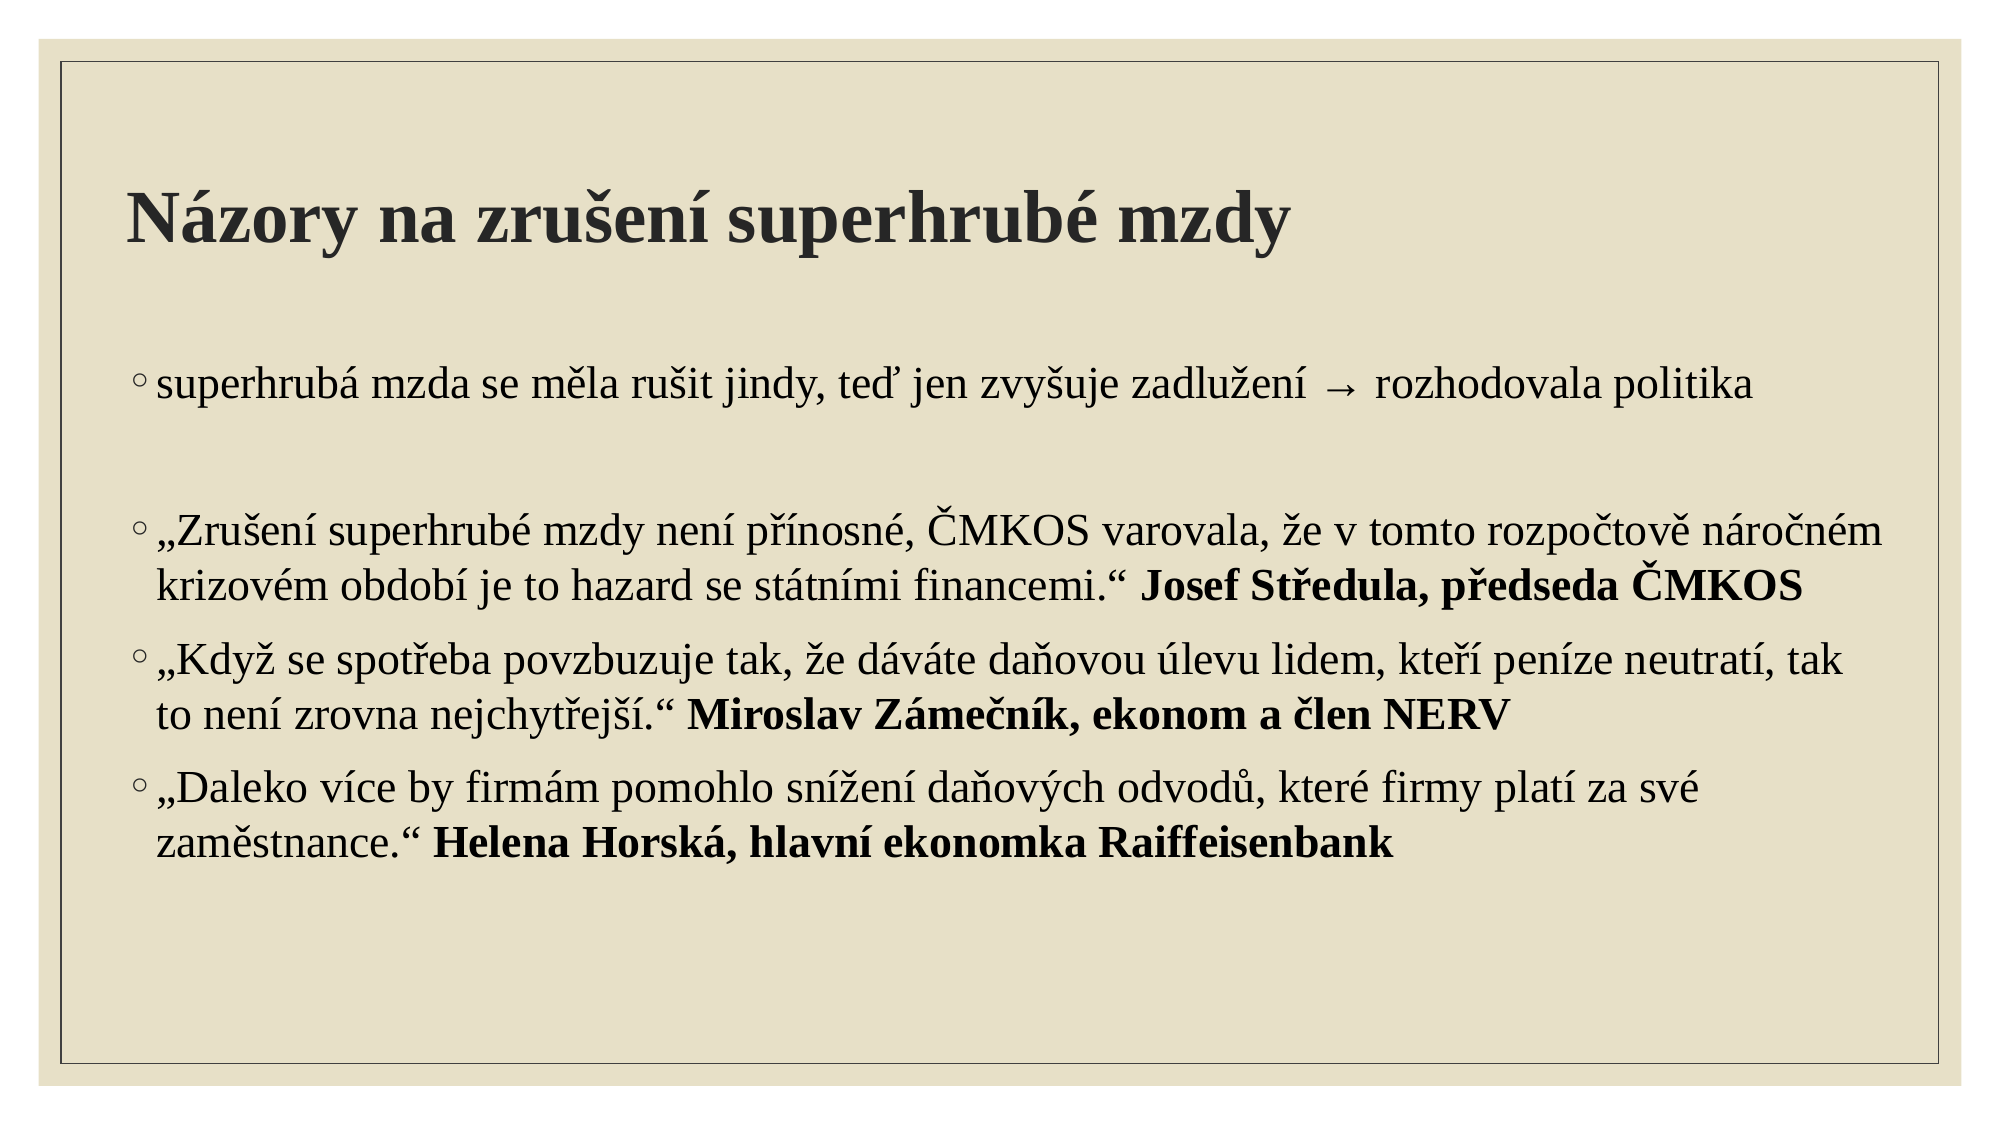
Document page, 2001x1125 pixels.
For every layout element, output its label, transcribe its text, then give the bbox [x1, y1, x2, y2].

title Názory na zrušení superhrubé mzdy [111, 105, 1825, 331]
list superhrubá mzda se měla rušit jindy, teď jen zvyšuje zadlužení → rozhodovala politika „Zrušení superhrubé mzdy není přínosné, ČMKOS varovala, že v tomto rozpočtově náročném krizovém období je to hazard se státními financemi.“ Josef Středula, předseda ČMKOS „Když se spotřeba povzbuzuje tak, že dáváte daňovou úlevu lidem, kteří peníze neutratí, tak to není zrovna nejchytřejší.“ Miroslav Zámečník, ekonom a člen NERV „Daleko více by firmám pomohlo snížení daňových odvodů, které firmy platí za své zaměstnance.“ Helena Horská, hlavní ekonomka Raiffeisenbank [111, 345, 1904, 990]
